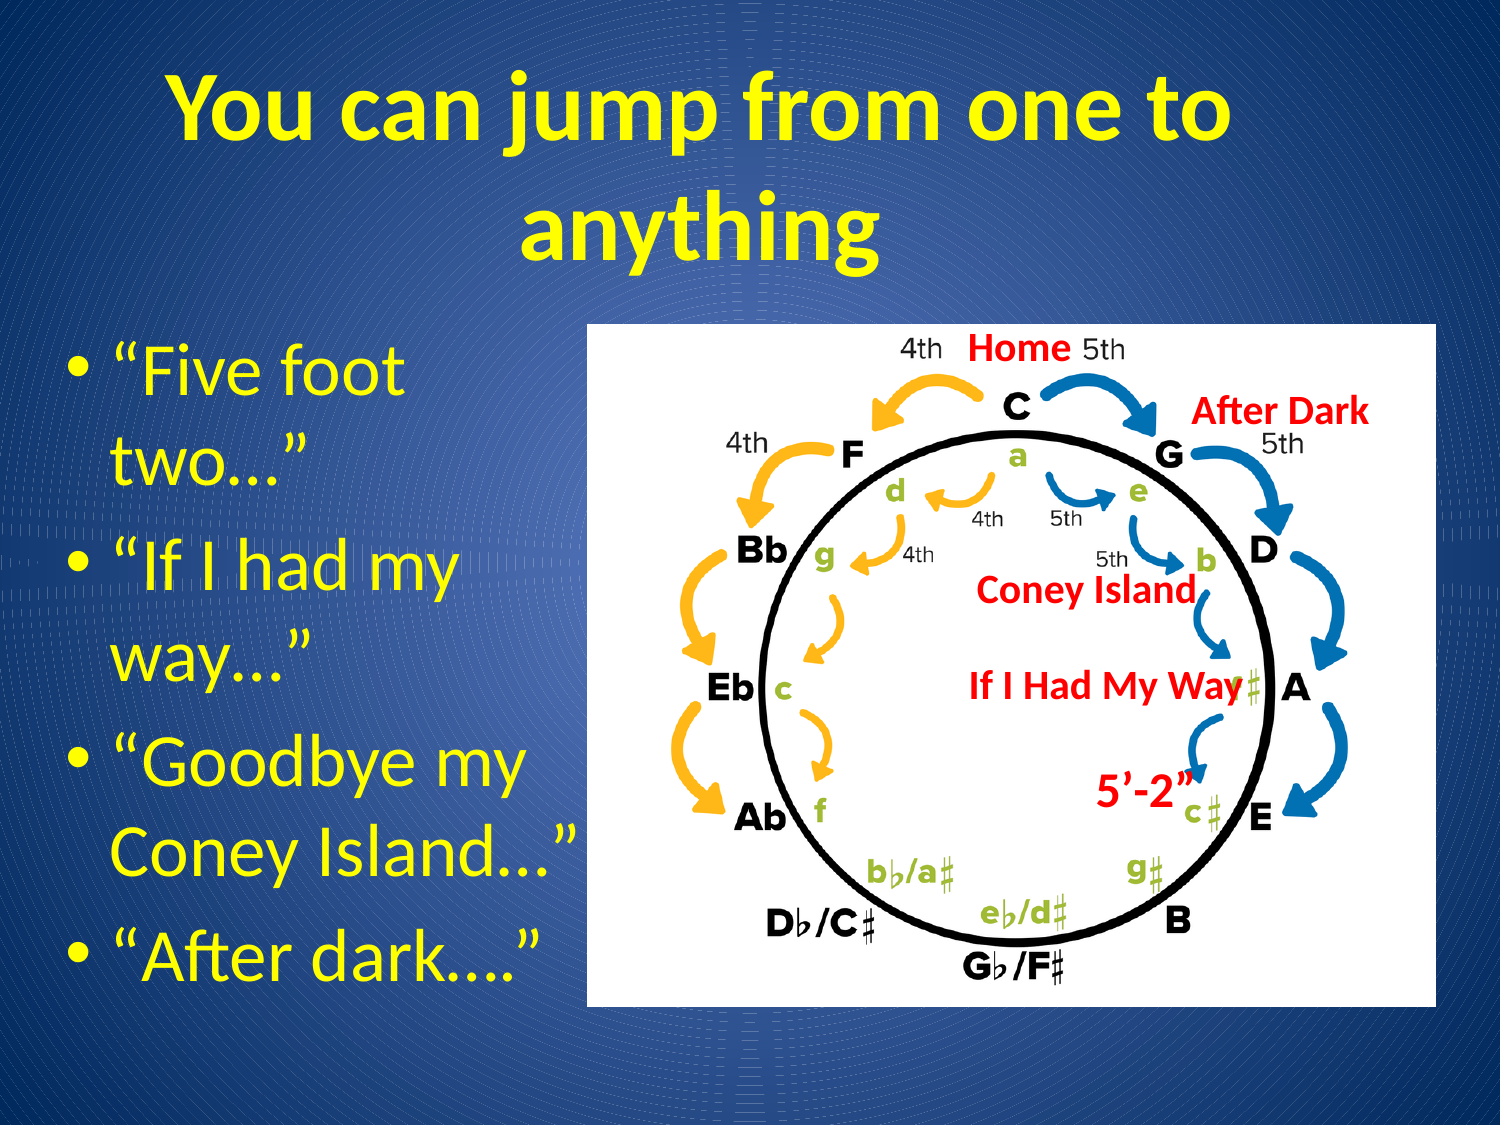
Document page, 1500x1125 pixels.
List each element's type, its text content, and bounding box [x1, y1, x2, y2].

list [587, 324, 1436, 1008]
title You can jump from one to anything [75, 44, 1325, 288]
text_box Home [953, 312, 1087, 323]
list “Five foot two…” “If I had my way…” “Goodbye my Coney Island…” “After dark….” [50, 312, 600, 1038]
